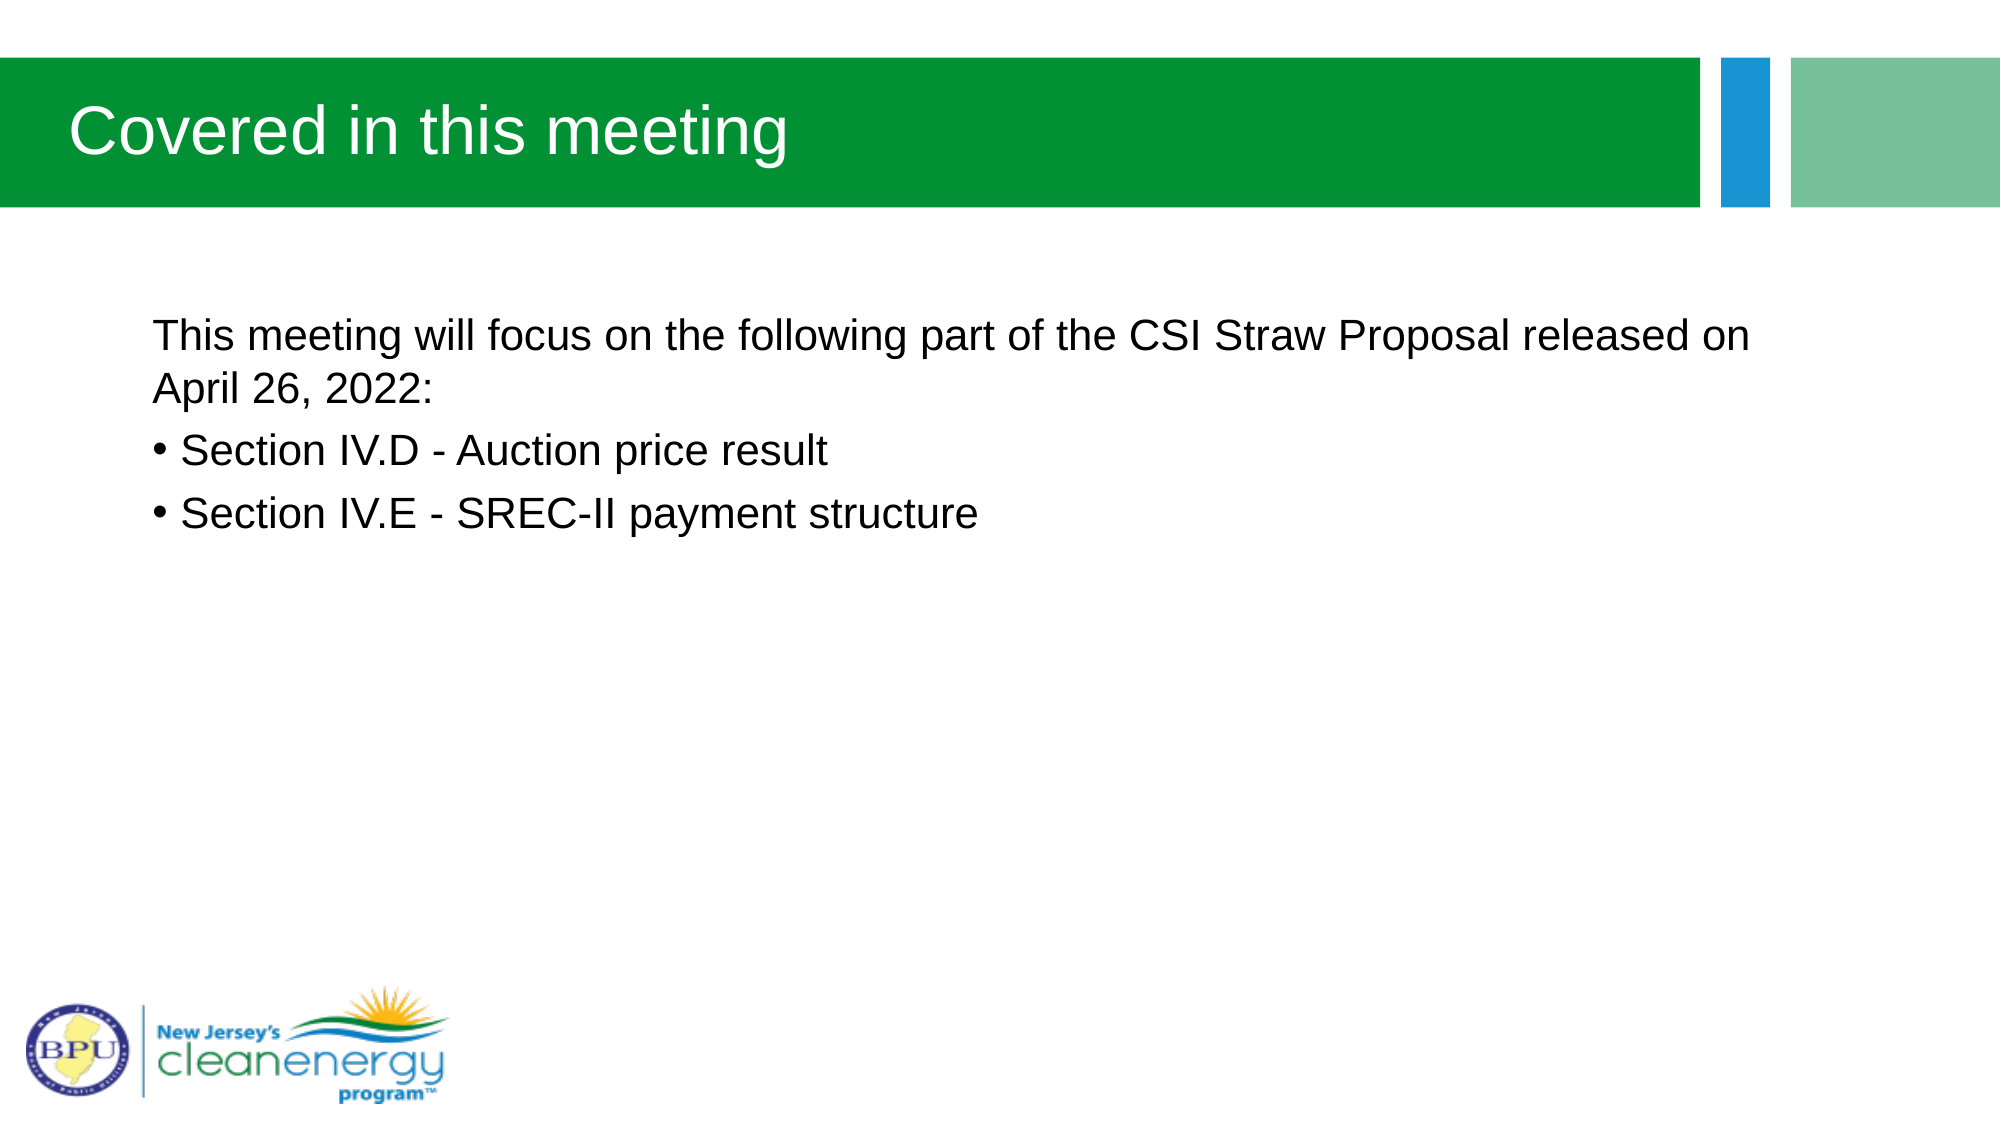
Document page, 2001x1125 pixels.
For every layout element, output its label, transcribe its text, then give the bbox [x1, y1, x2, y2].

list This meeting will focus on the following part of the CSI Straw Proposal released on April 26, 2022: Section IV.D - Auction price result Section IV.E - SREC-II payment structure [137, 299, 1863, 962]
picture [26, 985, 450, 1104]
title Covered in this meeting [0, 57, 1701, 208]
